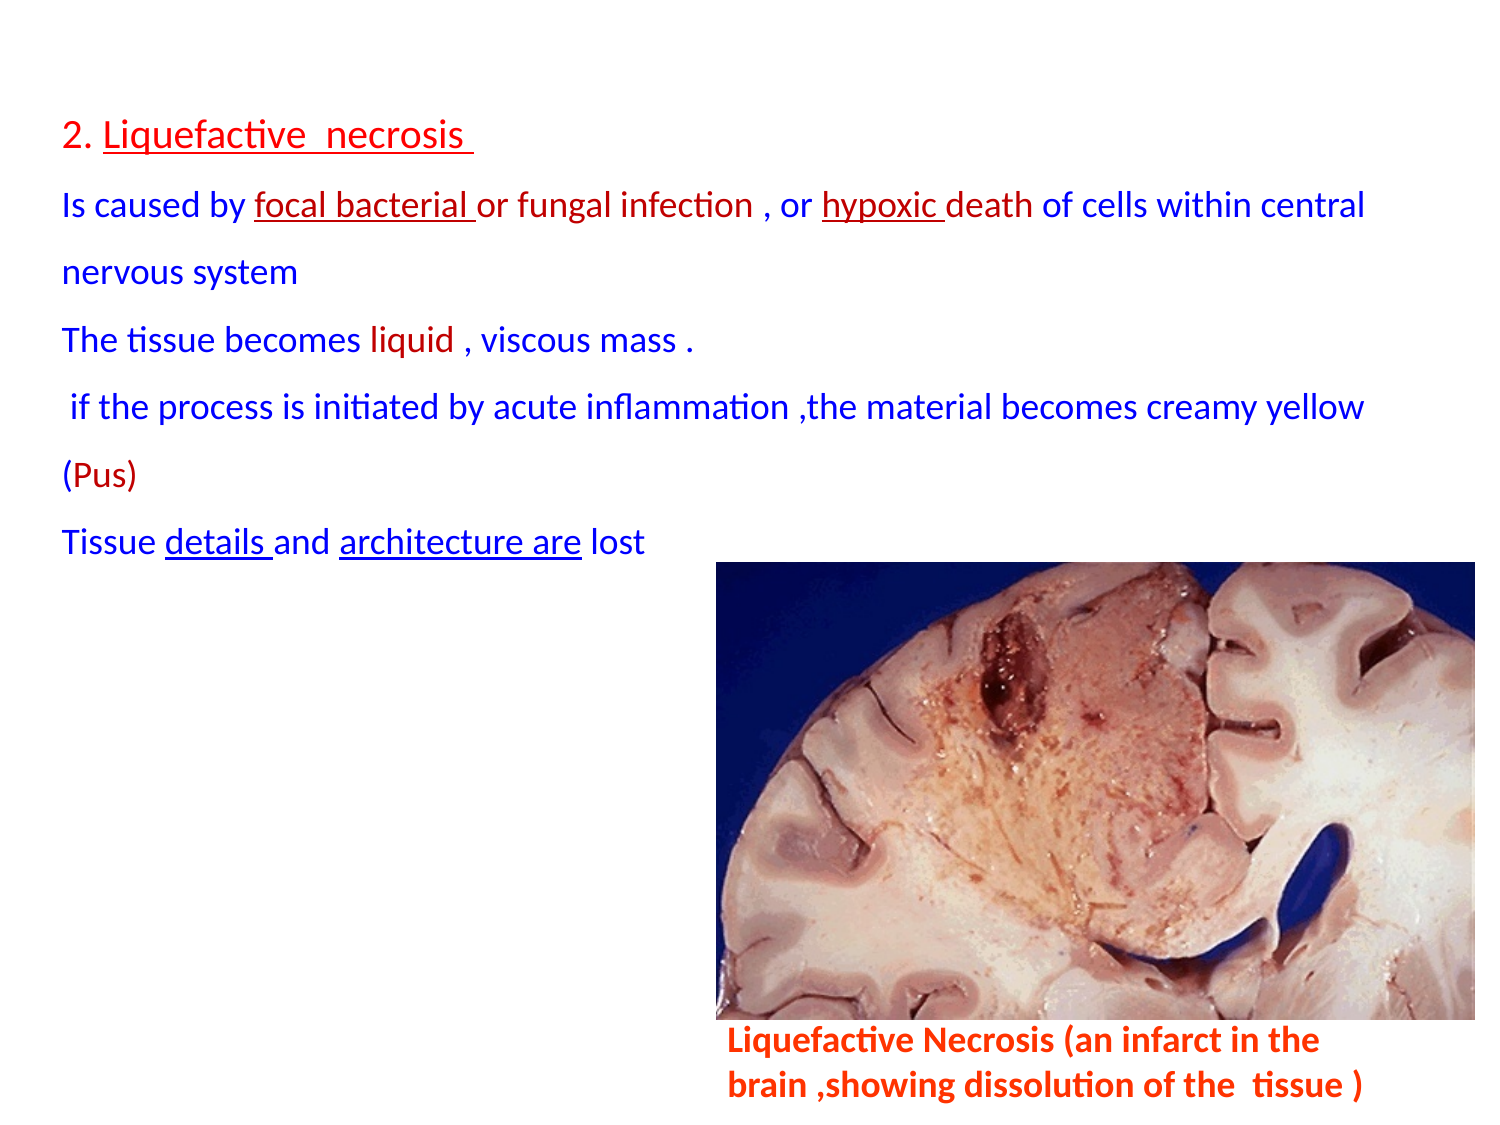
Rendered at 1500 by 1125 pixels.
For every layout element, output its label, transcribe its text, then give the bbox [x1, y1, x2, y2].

text_box 2. Liquefactive necrosis Is caused by focal bacterial or fungal infection , or hypoxic death of cells within central nervous system The tissue becomes liquid , viscous mass . if the process is initiated by acute inflammation ,the material becomes creamy yellow (Pus) Tissue details and architecture are lost [46, 75, 1442, 638]
text_box Liquefactive Necrosis (an infarct in the brain ,showing dissolution of the tissue ) [712, 1007, 1500, 1113]
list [716, 562, 1476, 1020]
